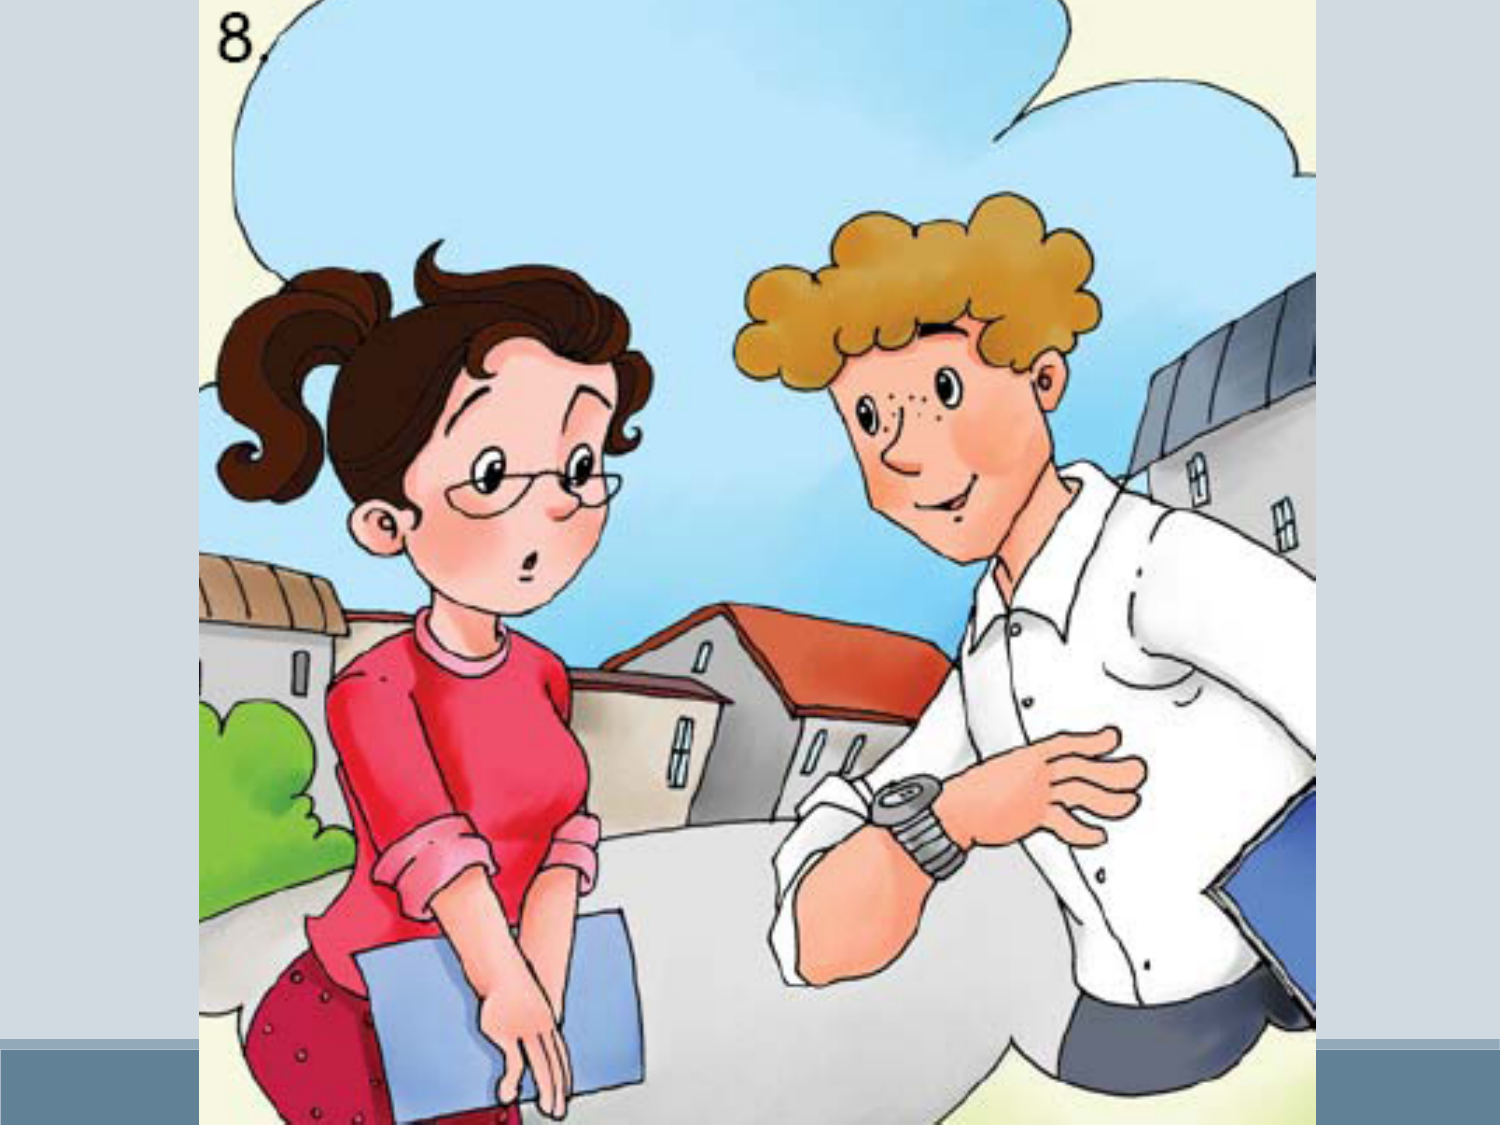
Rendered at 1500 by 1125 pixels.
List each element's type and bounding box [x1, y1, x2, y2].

picture [198, 0, 1317, 1125]
